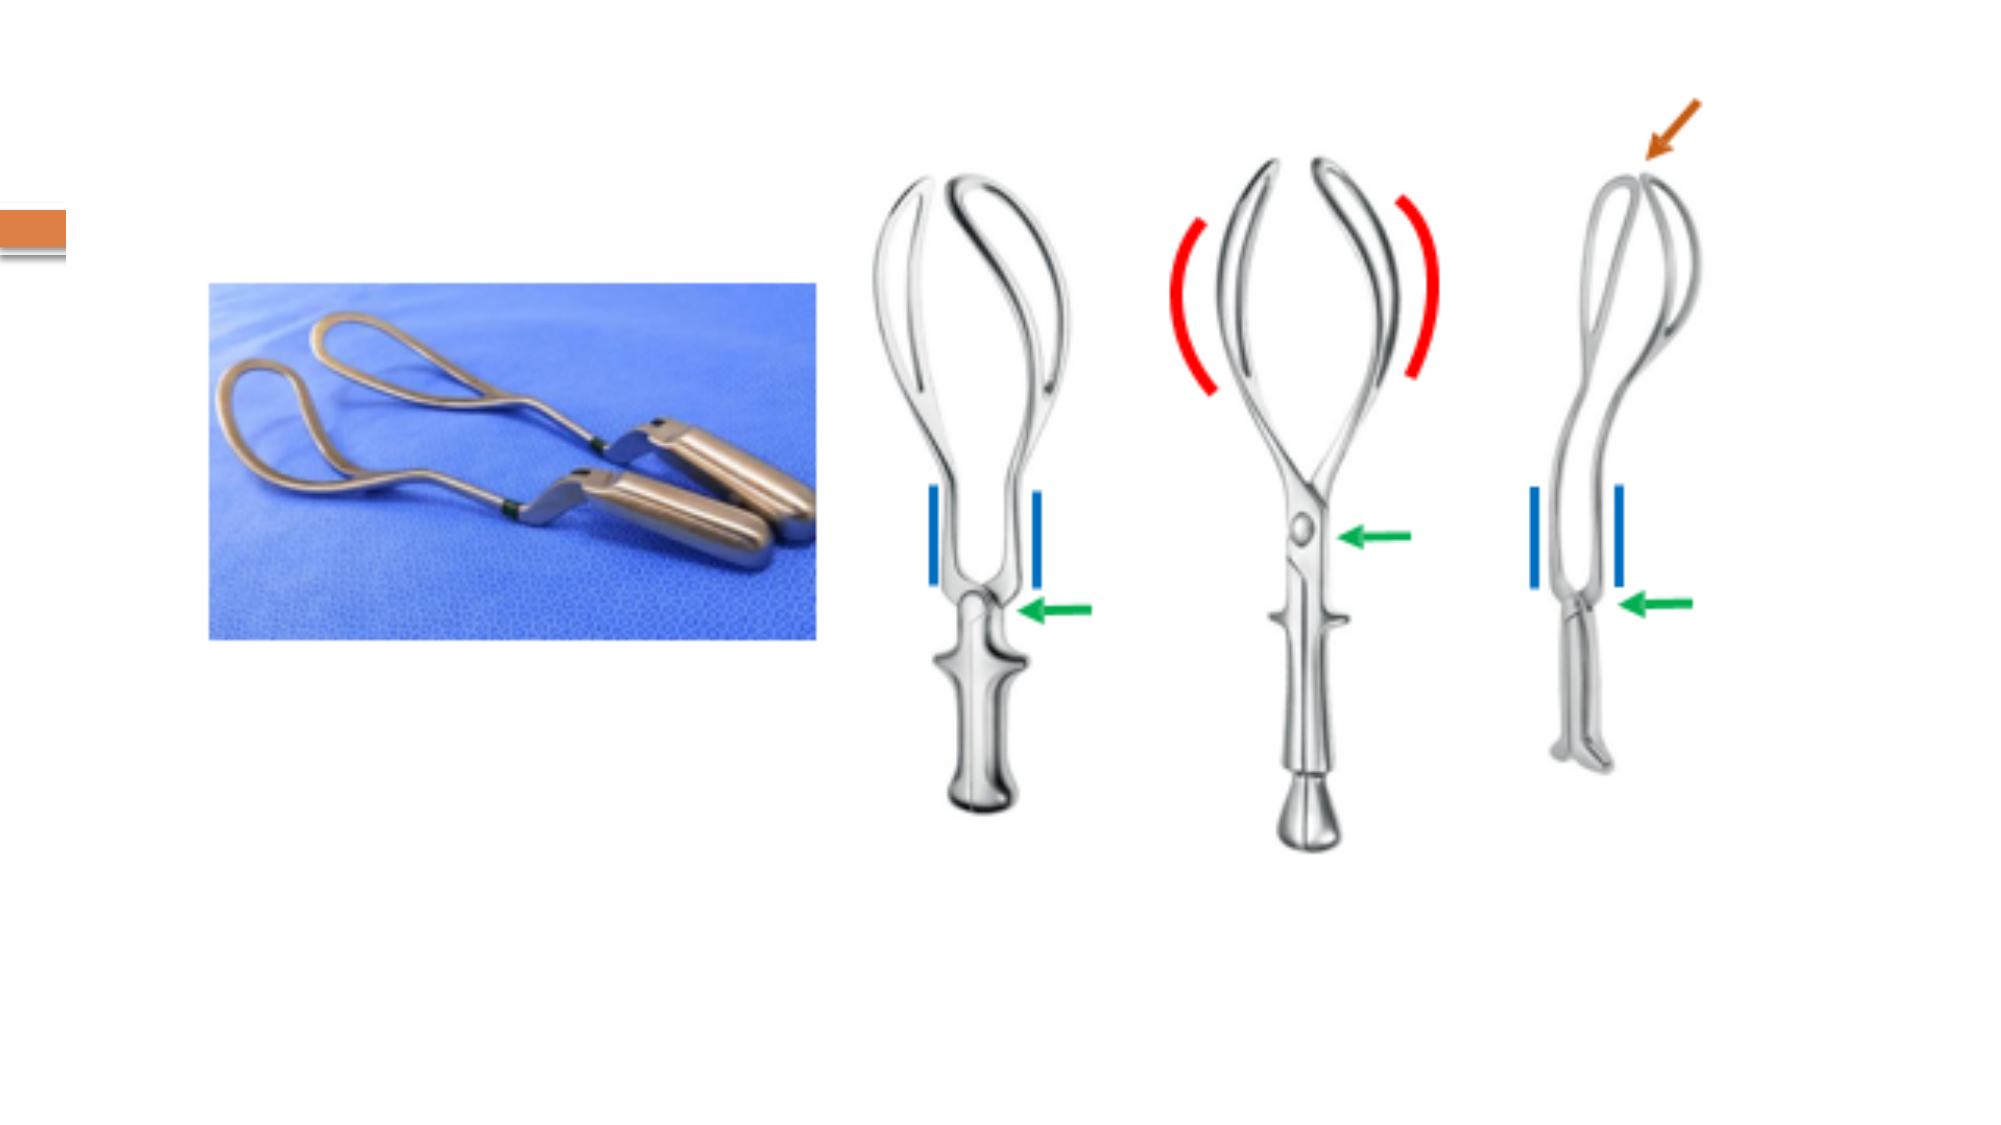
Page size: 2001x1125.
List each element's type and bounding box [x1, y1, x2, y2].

picture [66, 68, 1916, 1008]
